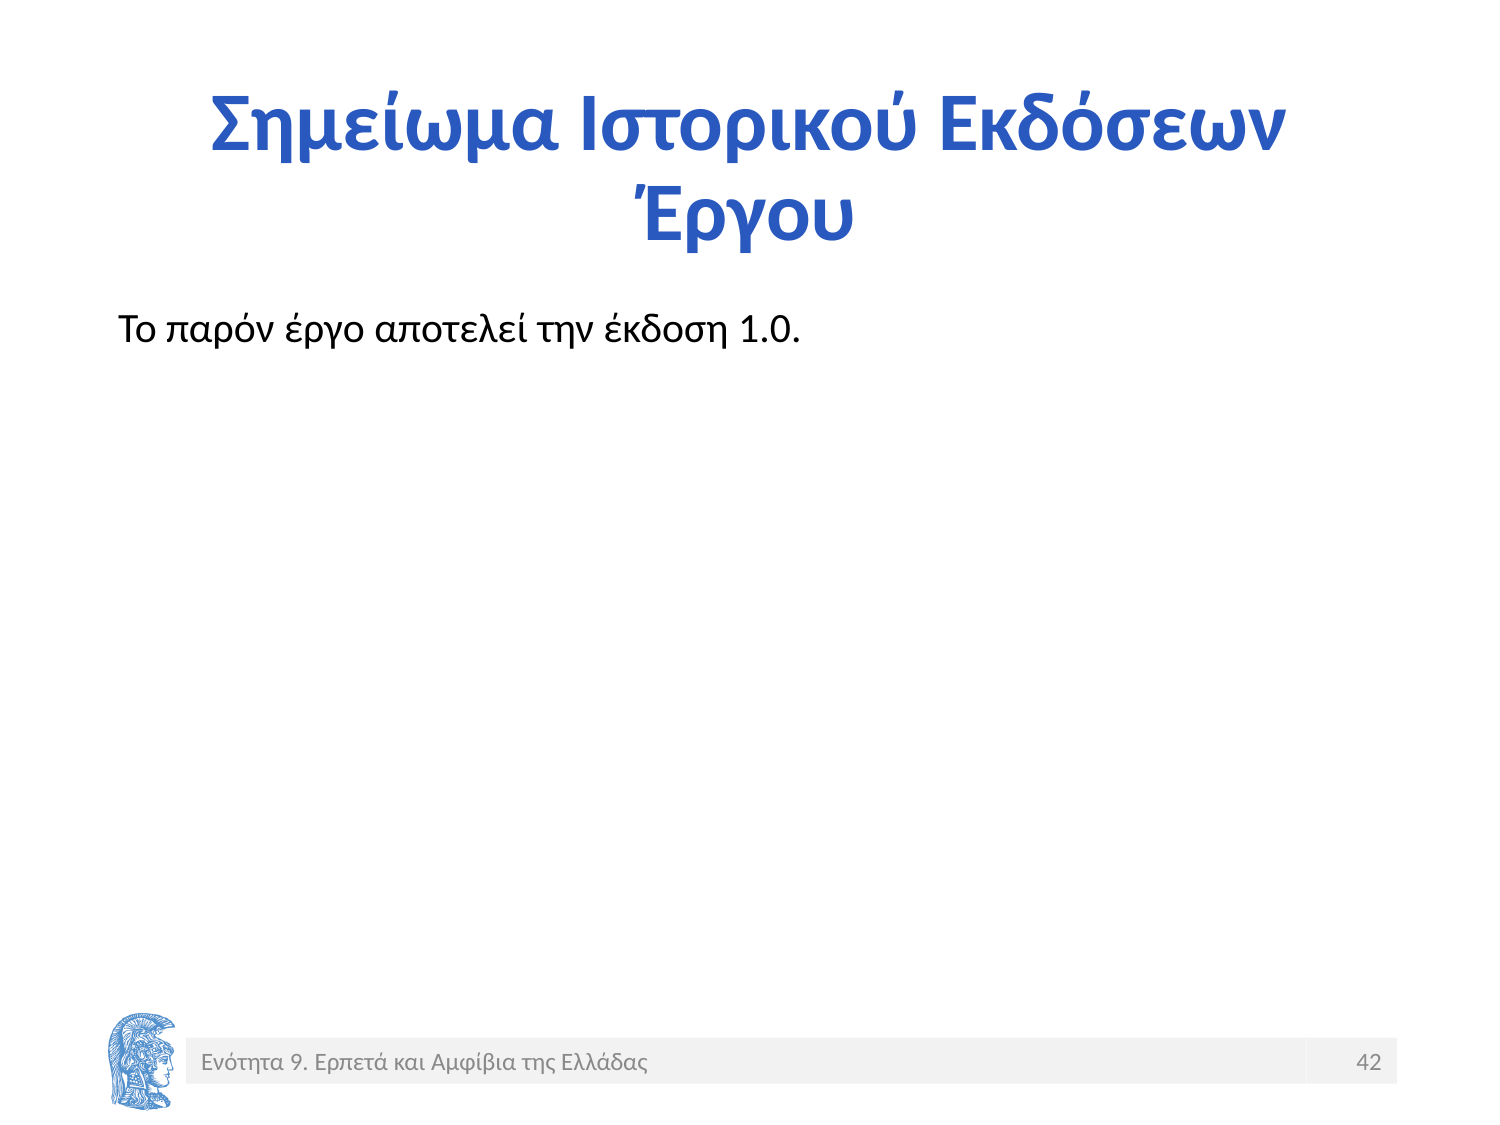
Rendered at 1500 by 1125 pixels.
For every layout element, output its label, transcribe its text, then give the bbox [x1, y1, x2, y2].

title Σημείωμα Ιστορικού Εκδόσεων Έργου [103, 59, 1397, 278]
picture [103, 1014, 186, 1114]
list Το παρόν έργο αποτελεί την έκδοση 1.0. [103, 299, 1397, 1014]
footer Ενότητα 9. Ερπετά και Αμφίβια της Ελλάδας [186, 1037, 1306, 1084]
slide_number 42 [1306, 1037, 1397, 1084]
